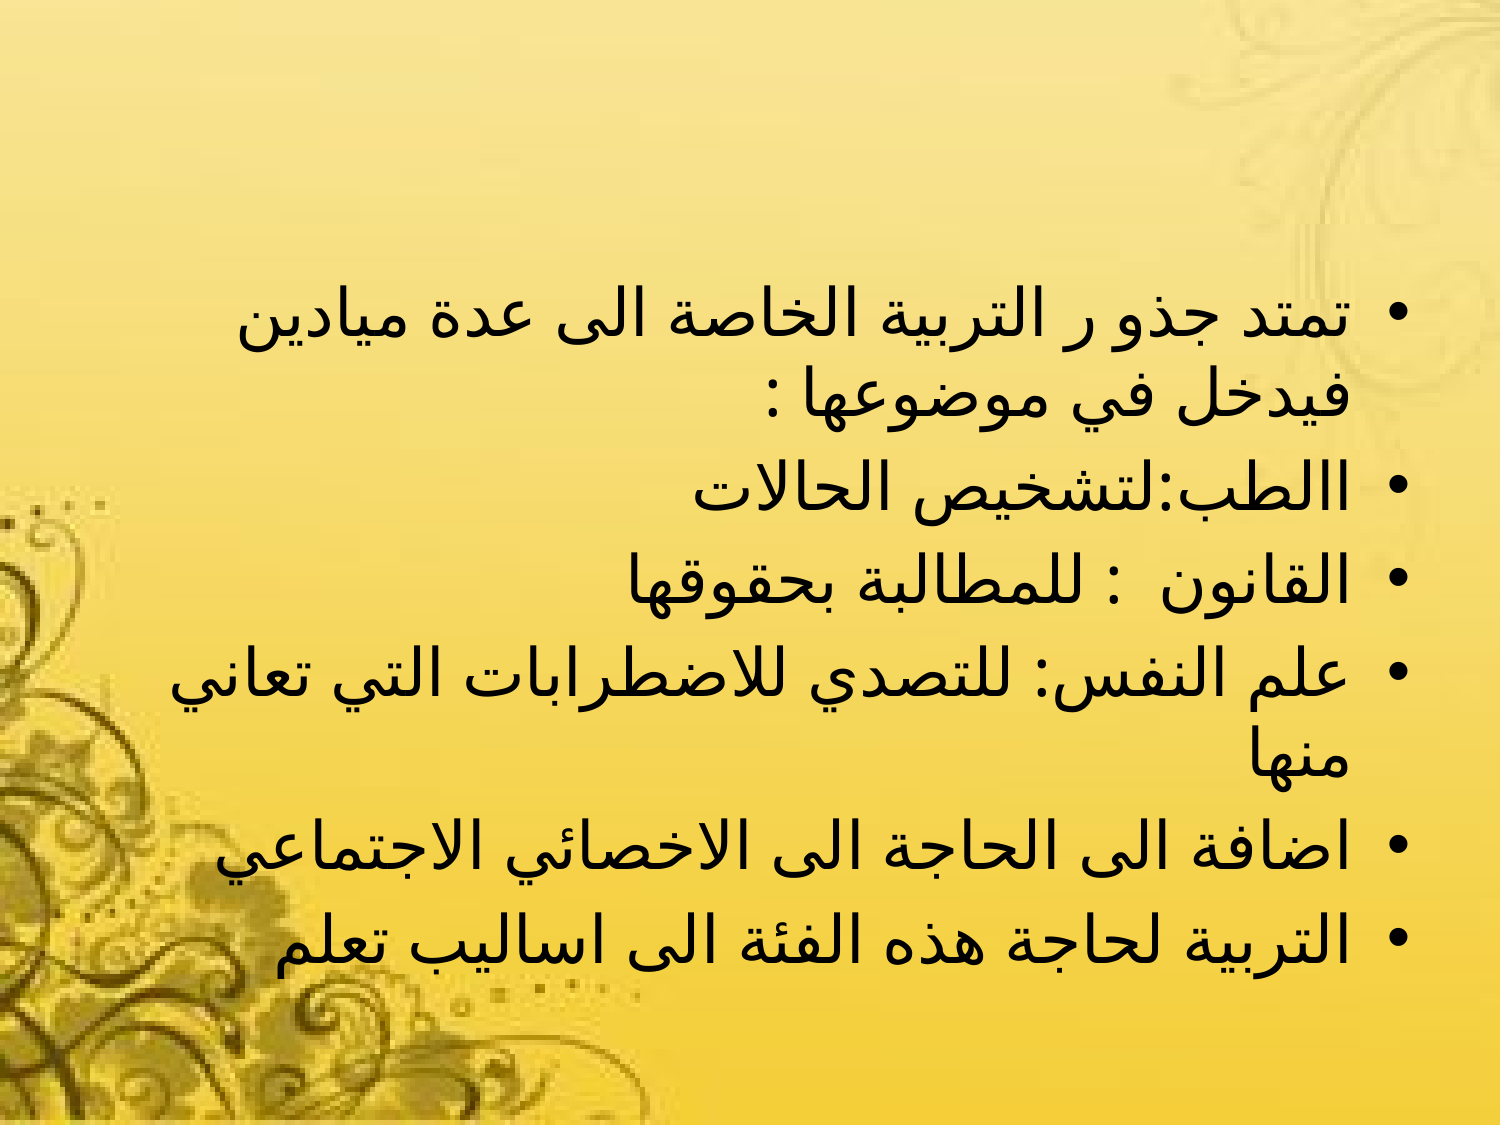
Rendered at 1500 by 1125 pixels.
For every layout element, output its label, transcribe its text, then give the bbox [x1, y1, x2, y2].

picture [0, 0, 1500, 1125]
list تمتد جذو ر التربية الخاصة الى عدة ميادين فيدخل في موضوعها : االطب:لتشخيص الحالات القانون : للمطالبة بحقوقها علم النفس: للتصدي للاضطرابات التي تعاني منها اضافة الى الحاجة الى الاخصائي الاجتماعي التربية لحاجة هذه الفئة الى اساليب تعلم [75, 262, 1425, 1005]
